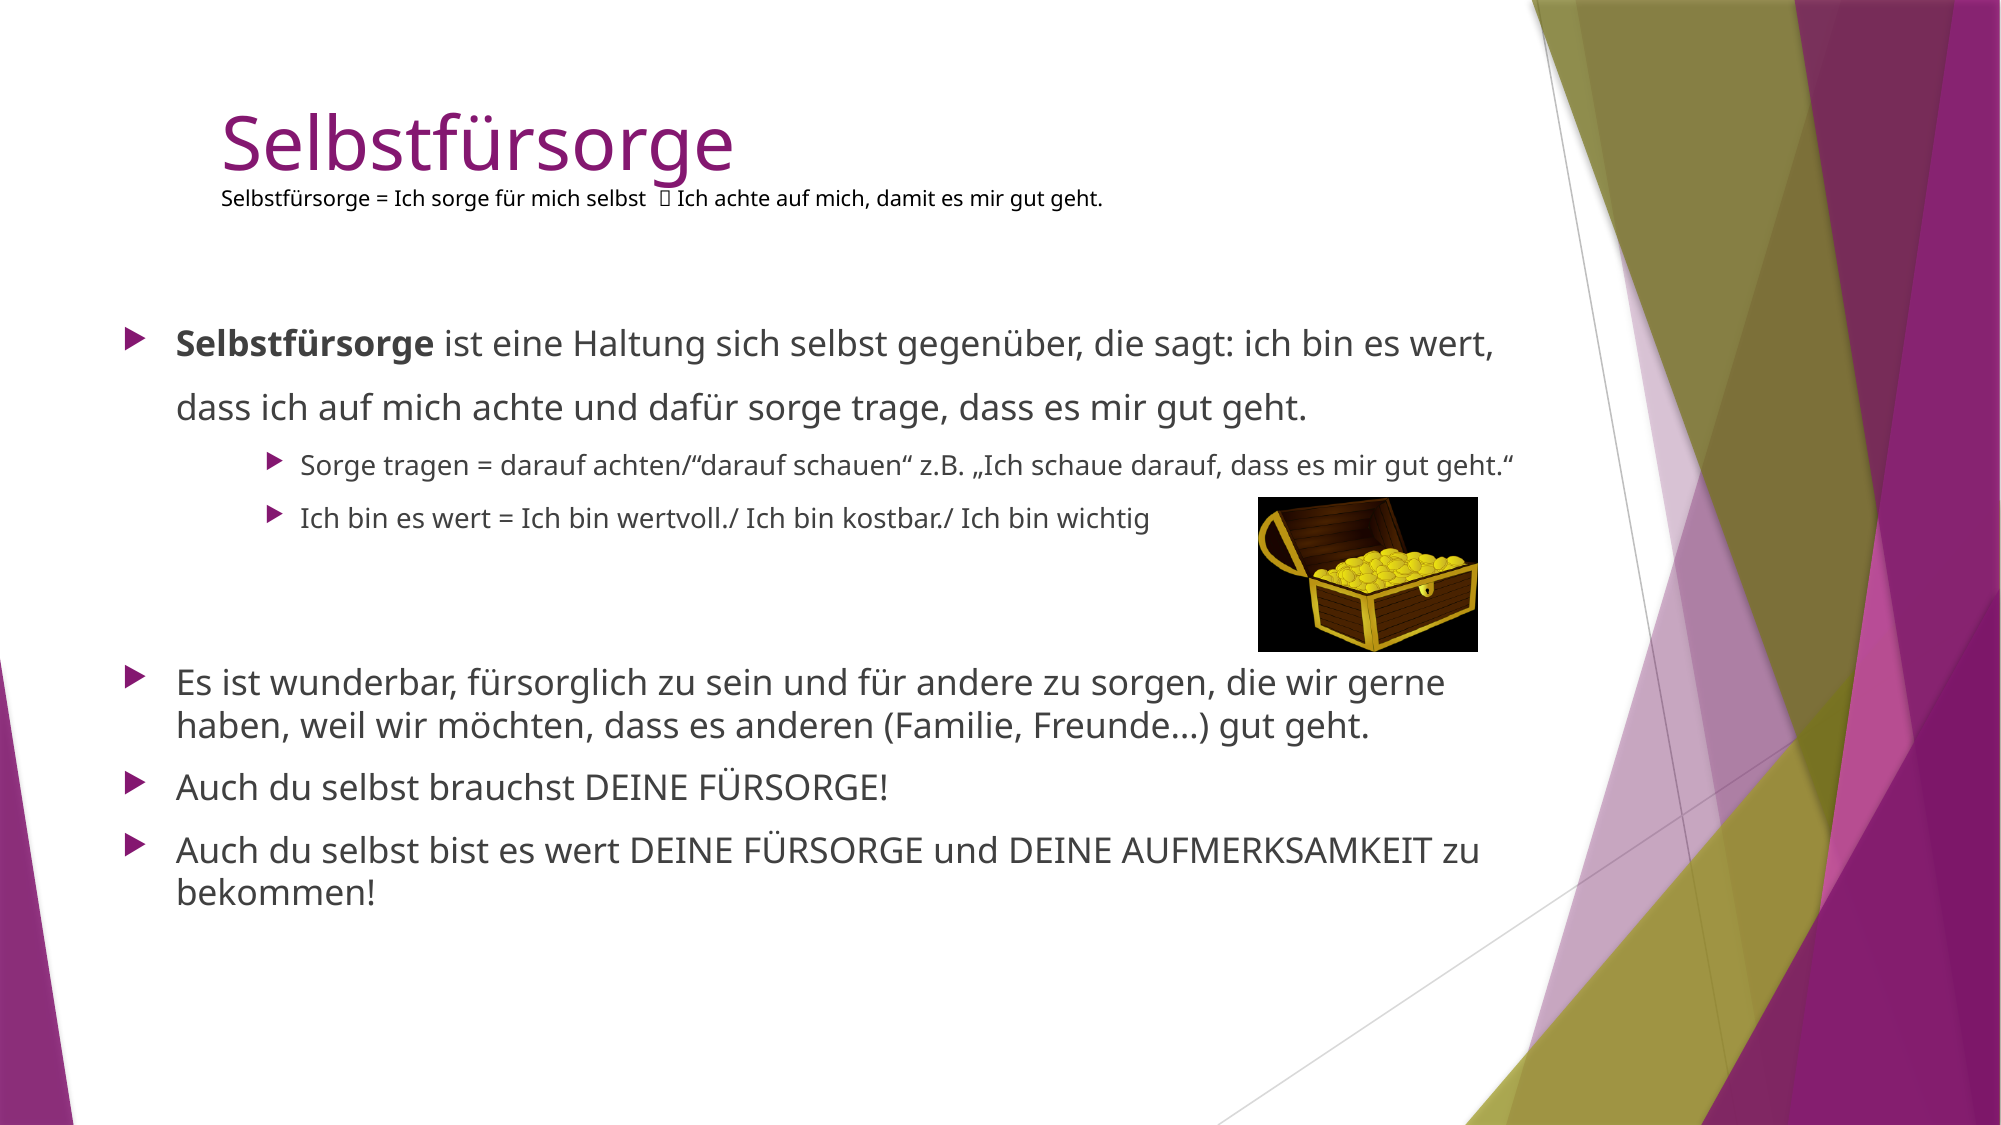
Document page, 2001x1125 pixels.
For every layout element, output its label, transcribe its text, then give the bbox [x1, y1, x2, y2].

list Selbstfürsorge ist eine Haltung sich selbst gegenüber, die sagt: ich bin es wert, dass ich auf mich achte und dafür sorge trage, dass es mir gut geht. Sorge tragen = darauf achten/“darauf schauen“ z.B. „Ich schaue darauf, dass es mir gut geht.“ Ich bin es wert = Ich bin wertvoll./ Ich bin kostbar./ Ich bin wichtig Es ist wunderbar, fürsorglich zu sein und für andere zu sorgen, die wir gerne haben, weil wir möchten, dass es anderen (Familie, Freunde…) gut geht. Auch du selbst brauchst DEINE FÜRSORGE! Auch du selbst bist es wert DEINE FÜRSORGE und DEINE AUFMERKSAMKEIT zu bekommen! [107, 292, 1538, 960]
title Selbstfürsorge Selbstfürsorge = Ich sorge für mich selbst  Ich achte auf mich, damit es mir gut geht. [206, 87, 1445, 283]
picture [1258, 496, 1479, 652]
